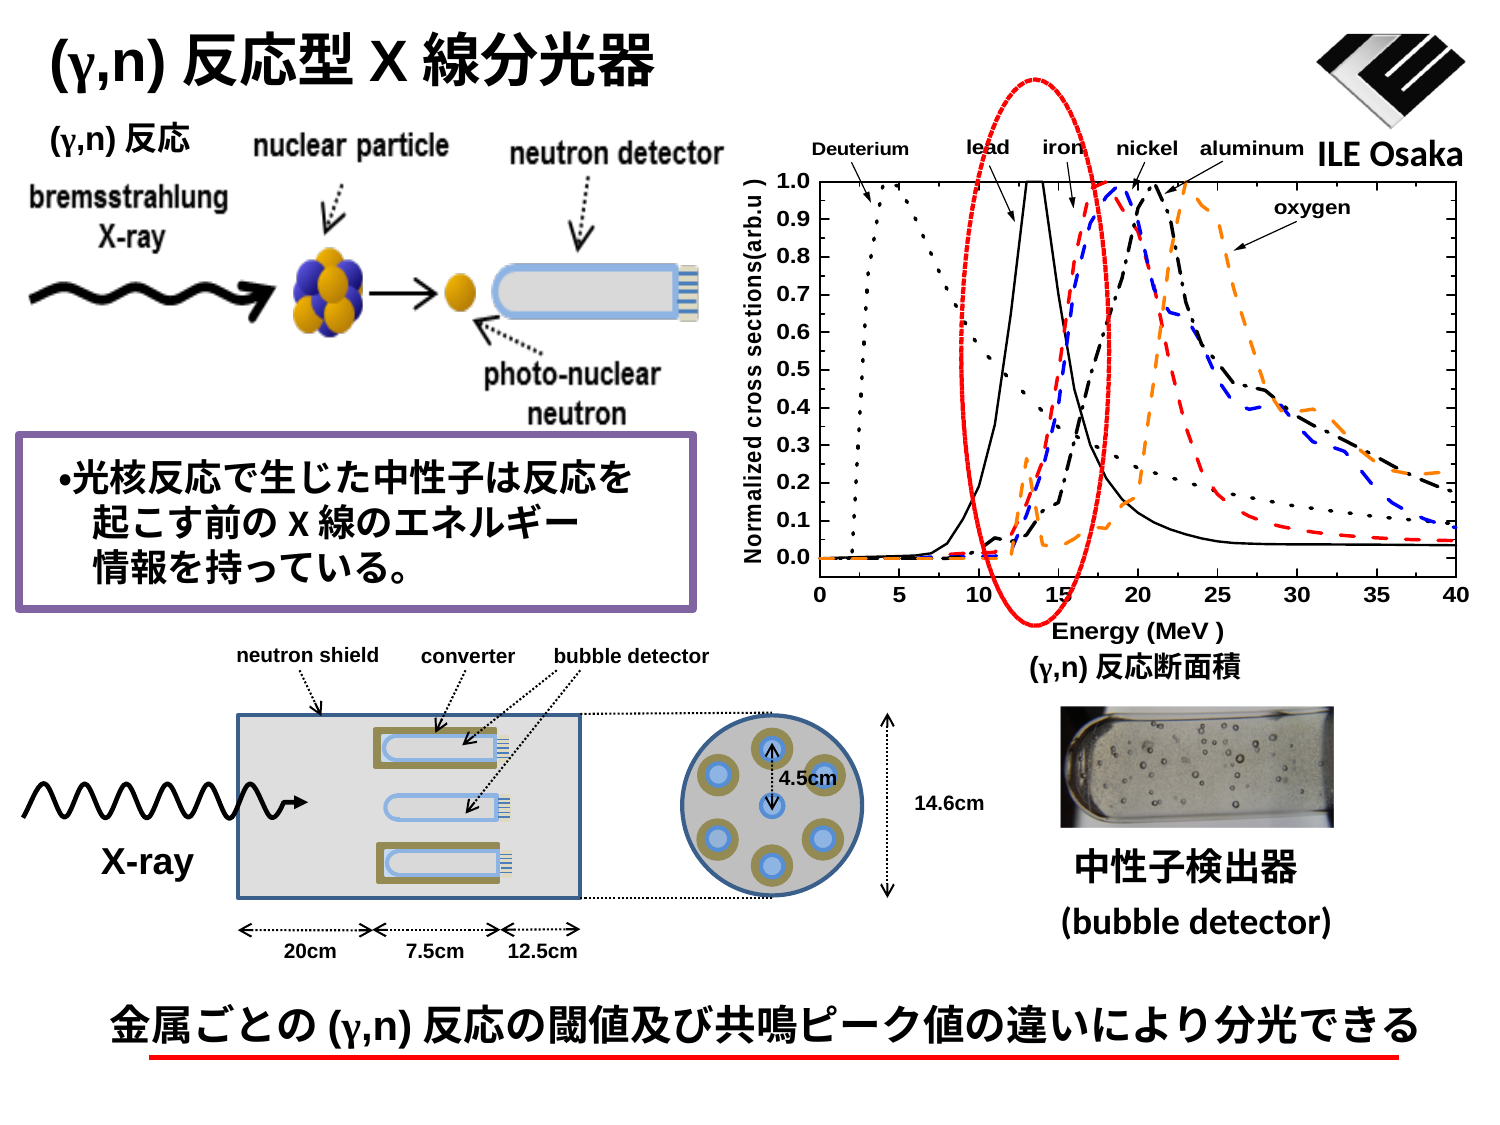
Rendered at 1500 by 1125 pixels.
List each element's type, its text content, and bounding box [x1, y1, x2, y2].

text_box [1009, 77, 1061, 93]
picture [5, 94, 1500, 904]
text_box [22, 782, 215, 819]
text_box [1281, 24, 1500, 93]
text_box 金属ごとの(γ,n)反応の閾値及び共鳴ピーク値の違いにより分光できる [94, 991, 1438, 1057]
text_box (bubble detector) [1045, 889, 1348, 950]
text_box (γ,n)反応型X線分光器 [34, 15, 671, 101]
text_box ・光核反応で生じた中性子は反応を 起こす前のX線のエネルギー 情報を持っている。 [43, 461, 669, 596]
text_box 中性子検出器 [1263, 835, 1314, 896]
text_box [17, 461, 687, 611]
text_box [220, 634, 1001, 971]
text_box X-ray [75, 829, 215, 890]
text_box 中性子検出器 [1058, 835, 1131, 896]
